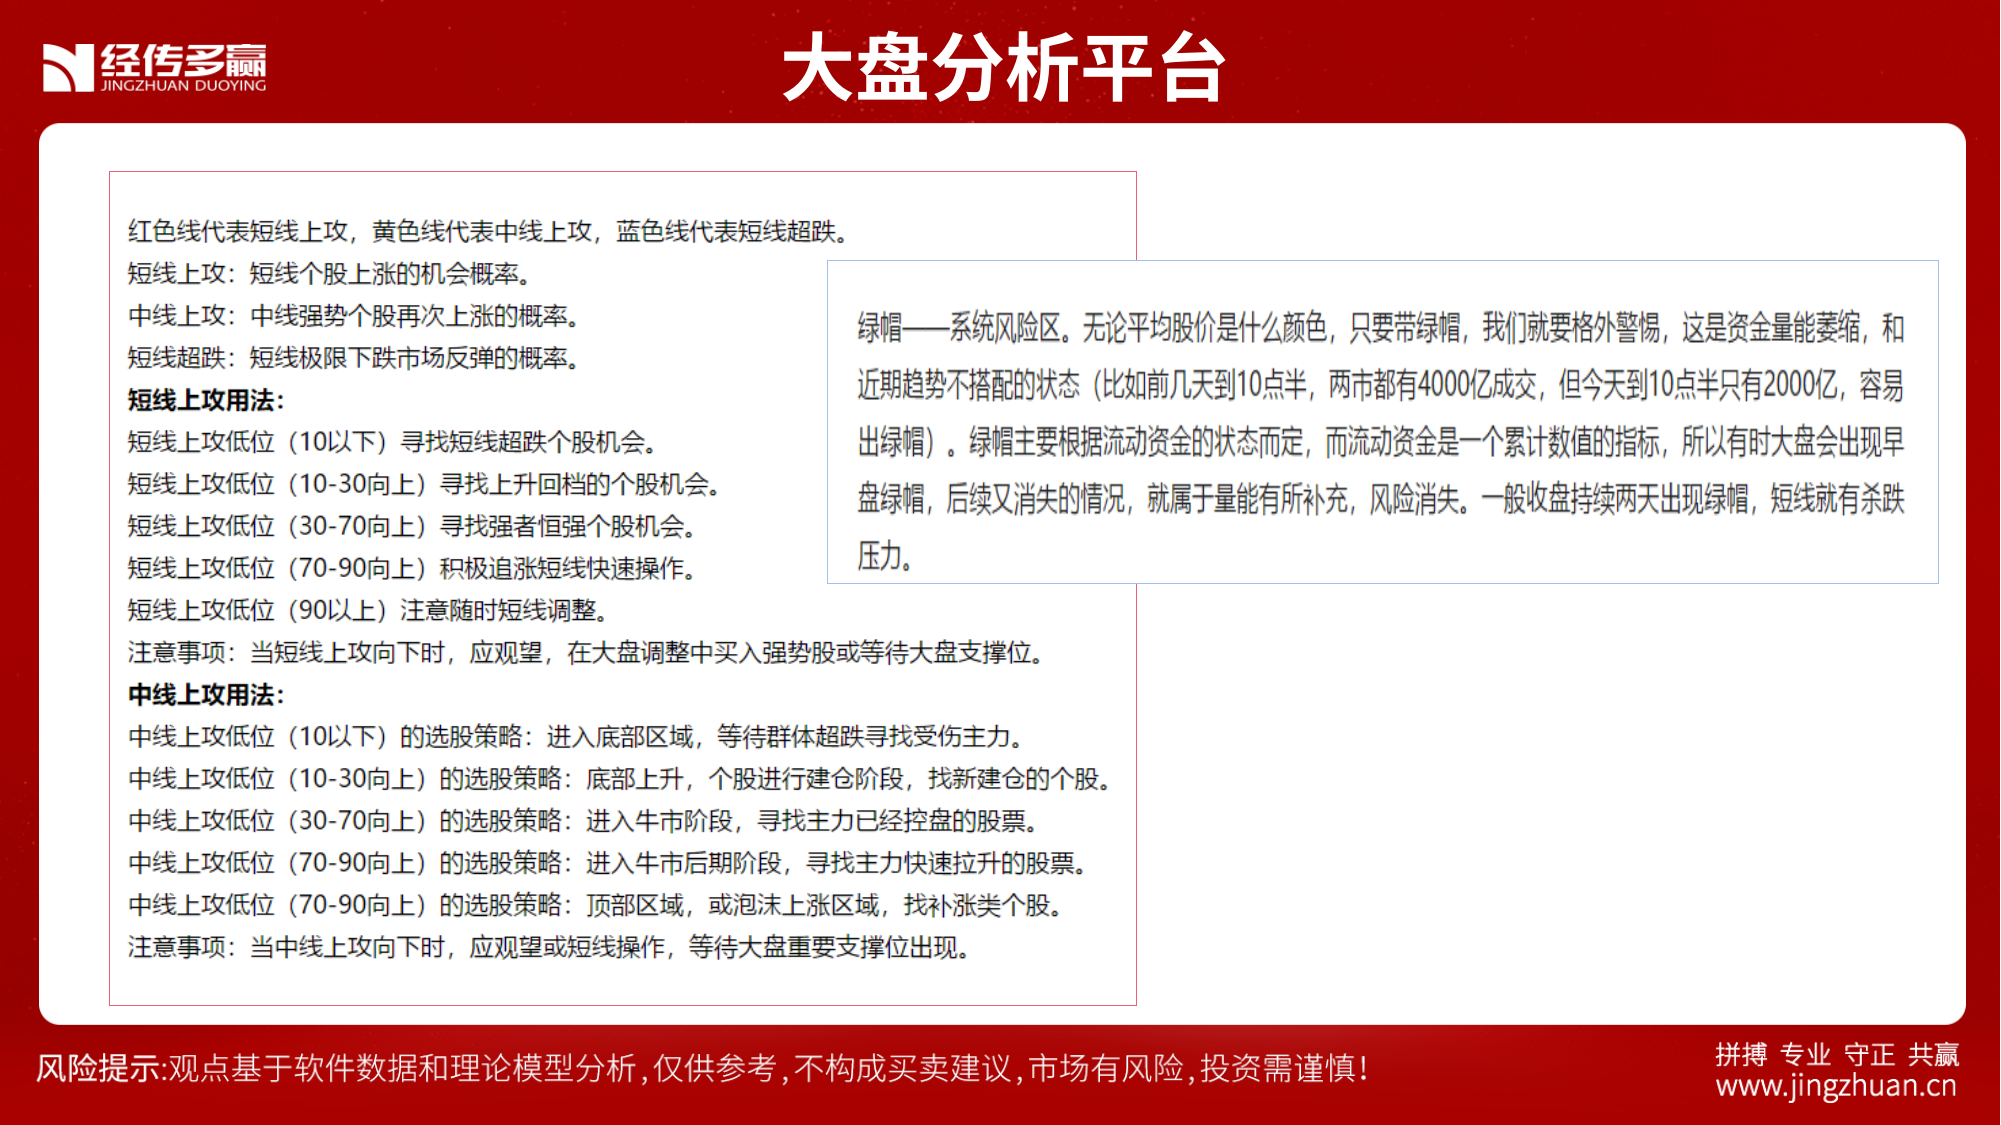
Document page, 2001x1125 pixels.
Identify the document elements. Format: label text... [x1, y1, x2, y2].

picture [0, 0, 2000, 1125]
text_box 大盘分析平台 [679, 13, 1519, 118]
